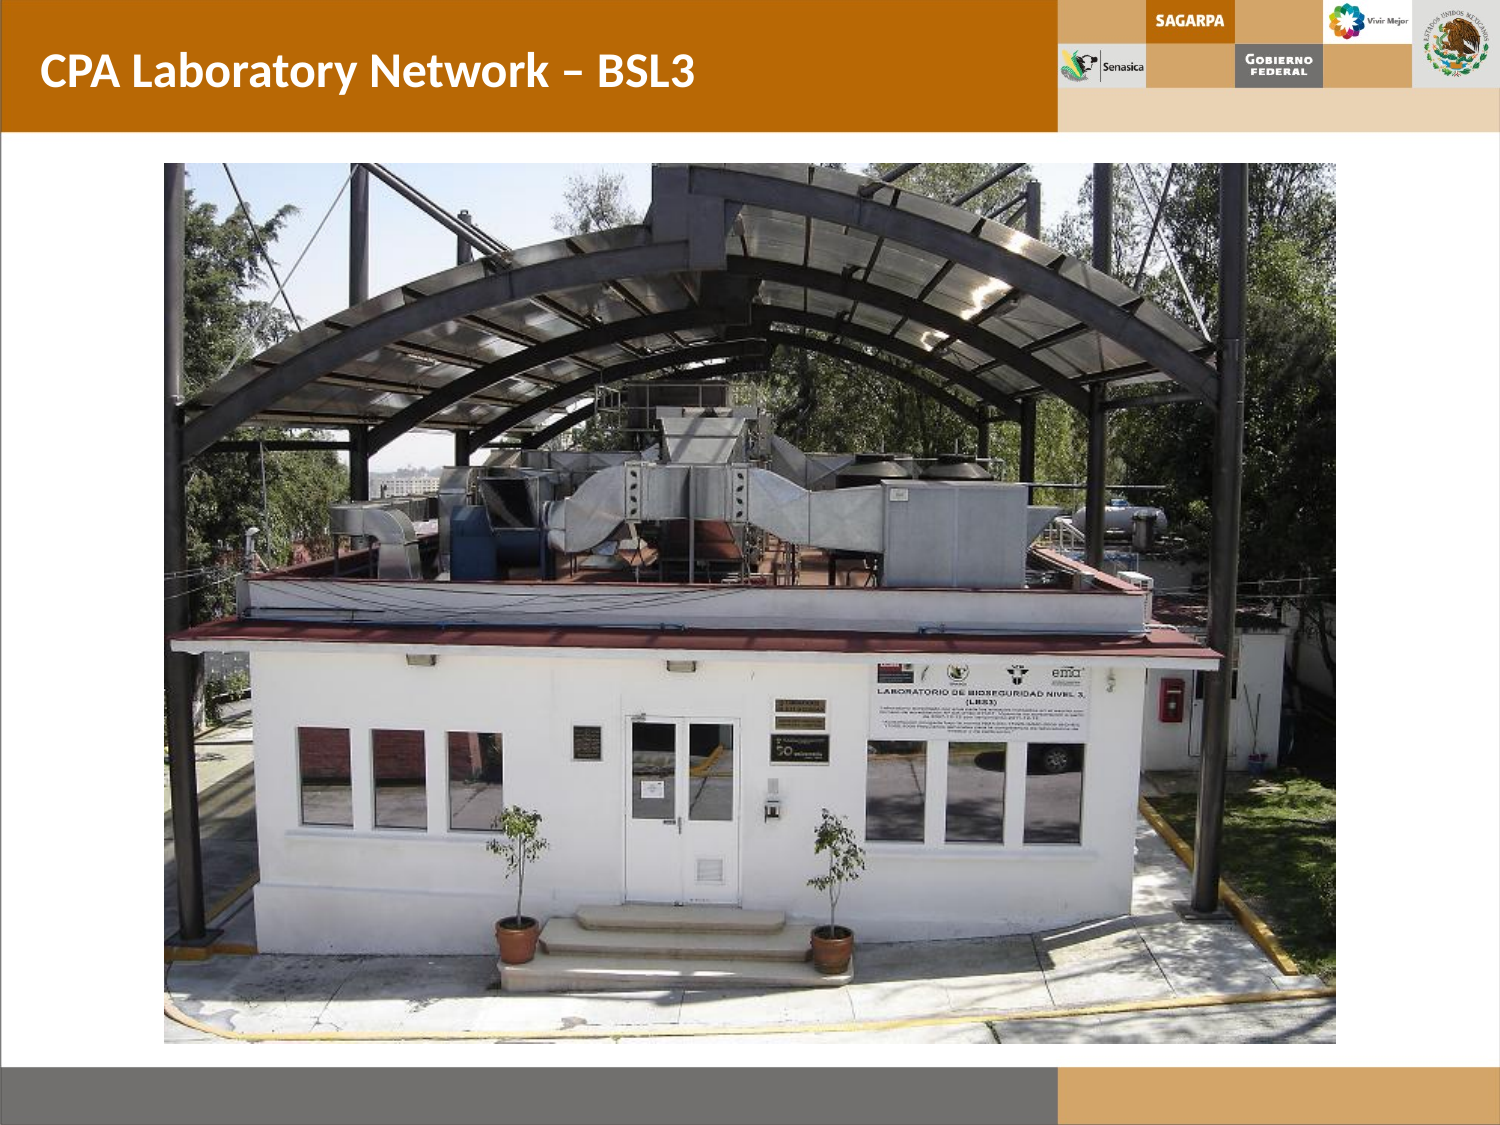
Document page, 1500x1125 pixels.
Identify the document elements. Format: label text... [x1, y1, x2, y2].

picture [0, 0, 1500, 1125]
text_box CPA Laboratory Network – BSL3 [25, 29, 1022, 105]
